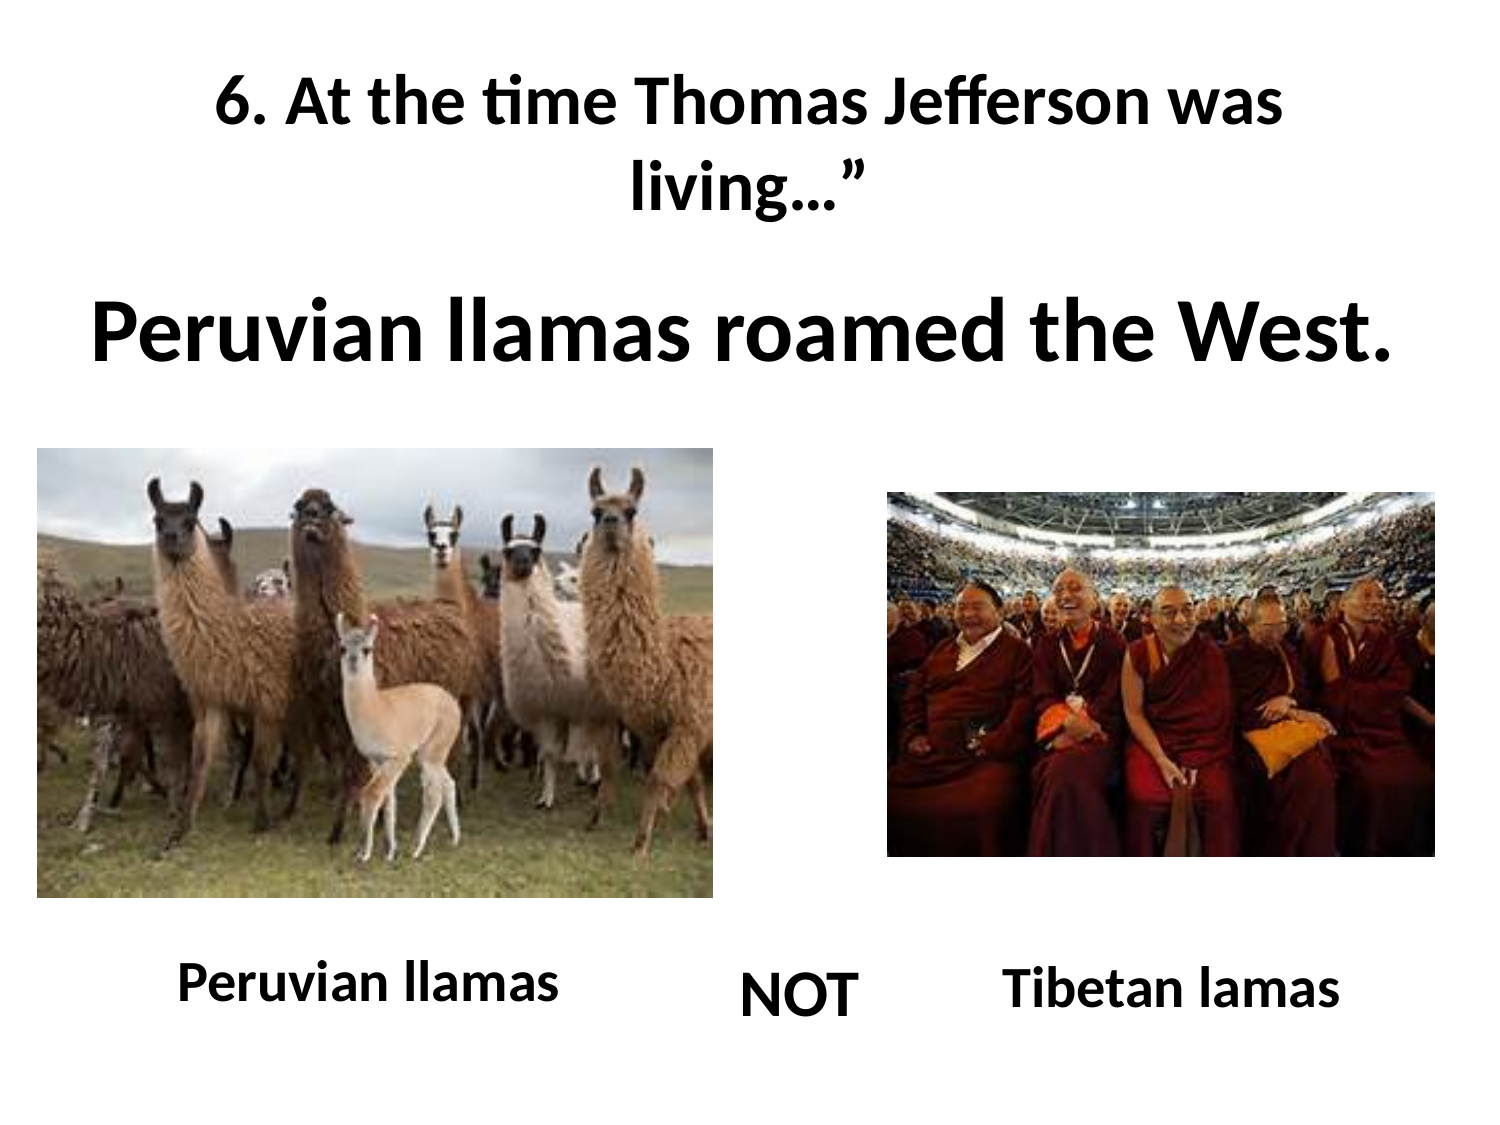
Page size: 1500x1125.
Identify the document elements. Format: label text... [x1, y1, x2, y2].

text_box Peruvian llamas [162, 935, 588, 1021]
text_box NOT [724, 942, 913, 1037]
list Peruvian llamas roamed the West. [75, 262, 1425, 425]
picture [37, 447, 713, 899]
title 6. At the time Thomas Jefferson was living…” [75, 45, 1425, 233]
picture [887, 492, 1435, 858]
text_box Tibetan lamas [987, 941, 1387, 1027]
